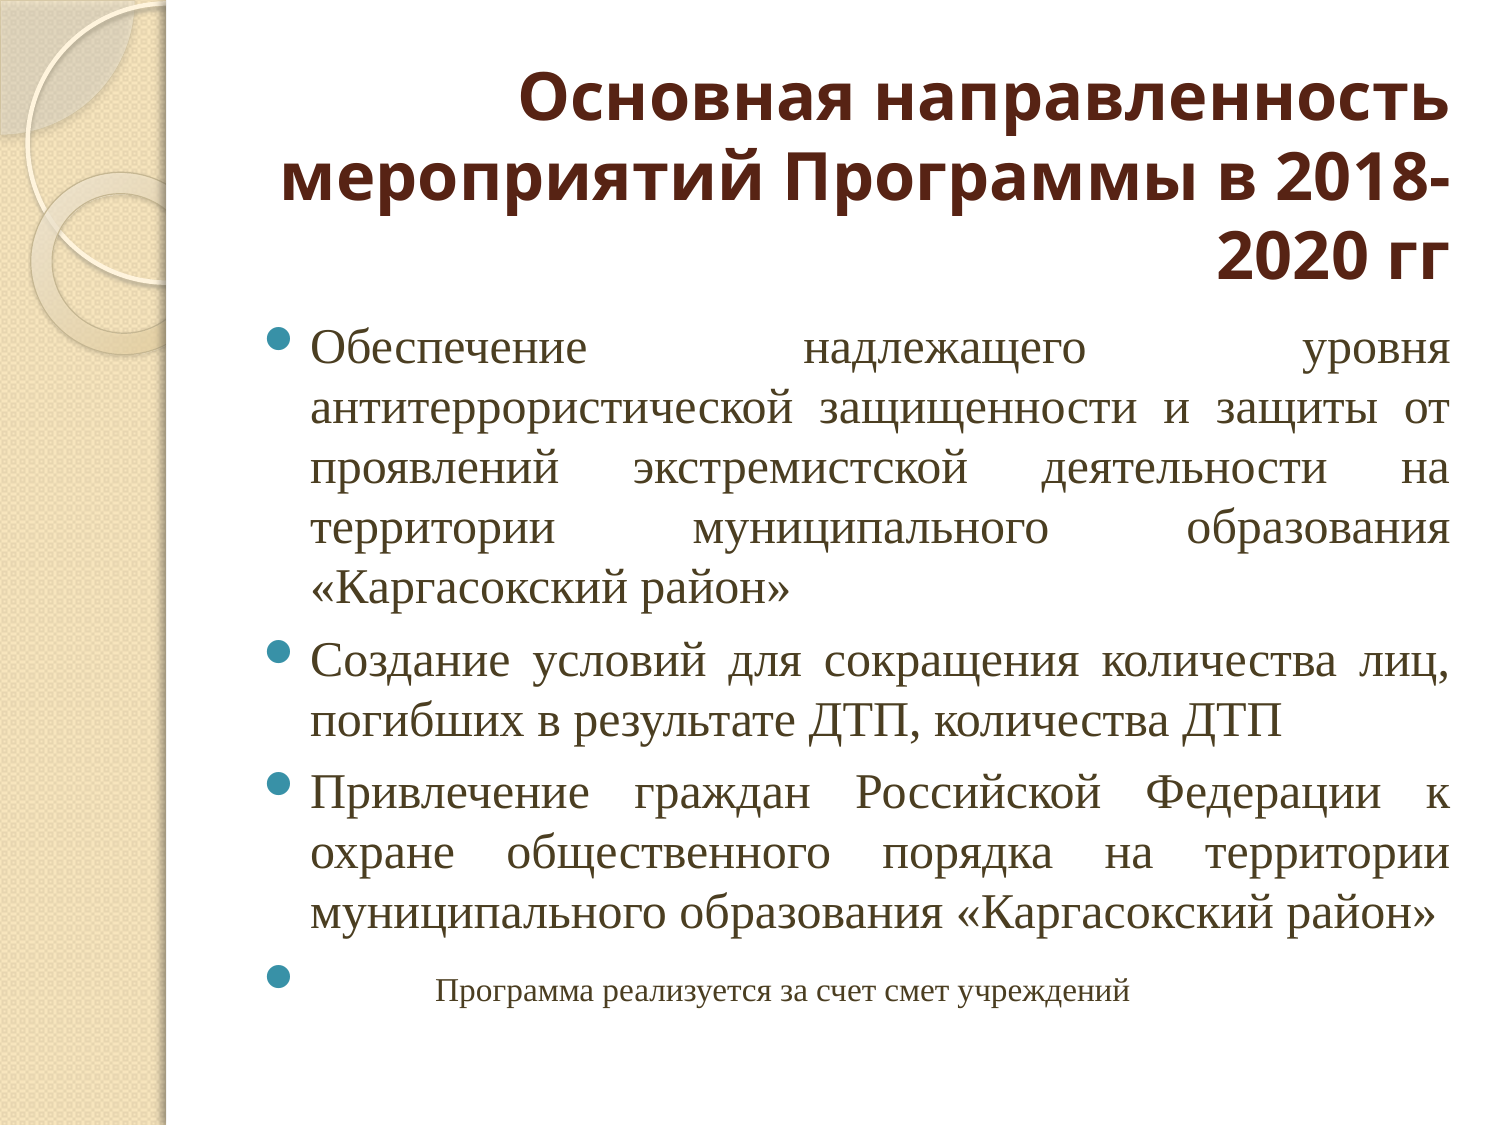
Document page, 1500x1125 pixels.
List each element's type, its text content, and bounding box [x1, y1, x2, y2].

list Обеспечение надлежащего уровня антитеррористической защищенности и защиты от проявлений экстремистской деятельности на территории муниципального образования «Каргасокский район» Создание условий для сокращения количества лиц, погибших в результате ДТП, количества ДТП Привлечение граждан Российской Федерации к охране общественного порядка на территории муниципального образования «Каргасокский район» Программа реализуется за счет смет учреждений [235, 306, 1466, 1094]
title Основная направленность мероприятий Программы в 2018-2020 гг [235, 79, 1466, 268]
